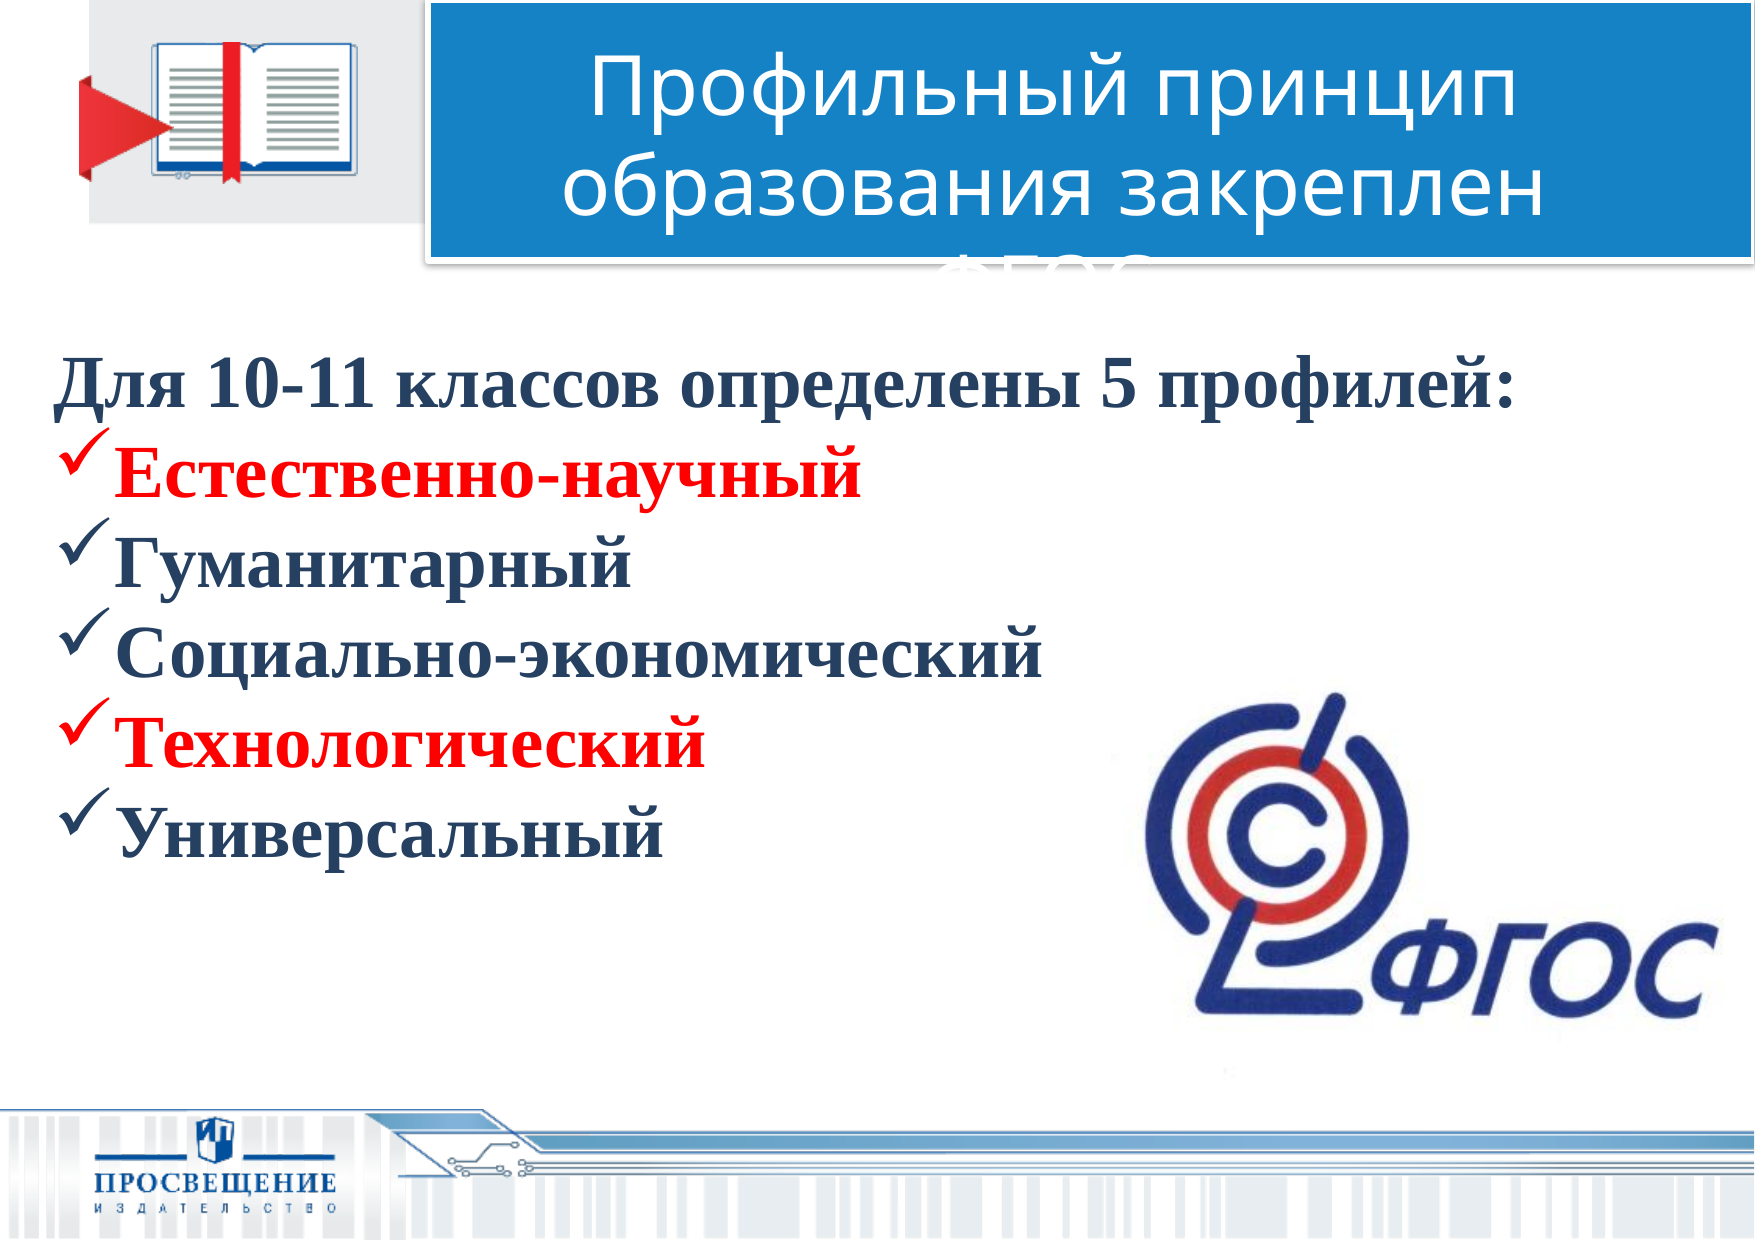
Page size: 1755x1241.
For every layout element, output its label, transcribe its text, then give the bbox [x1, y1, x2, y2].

picture [79, 0, 428, 225]
text_box [428, 0, 1755, 261]
text_box Для 10-11 классов определены 5 профилей: Естественно-научный Гуманитарный Социально-экономический Технологический Универсальный [38, 324, 1633, 1032]
picture [1099, 654, 1755, 1100]
picture [0, 1109, 1755, 1240]
text_box Профильный принцип образования закреплен ФГОС [475, 25, 1633, 324]
